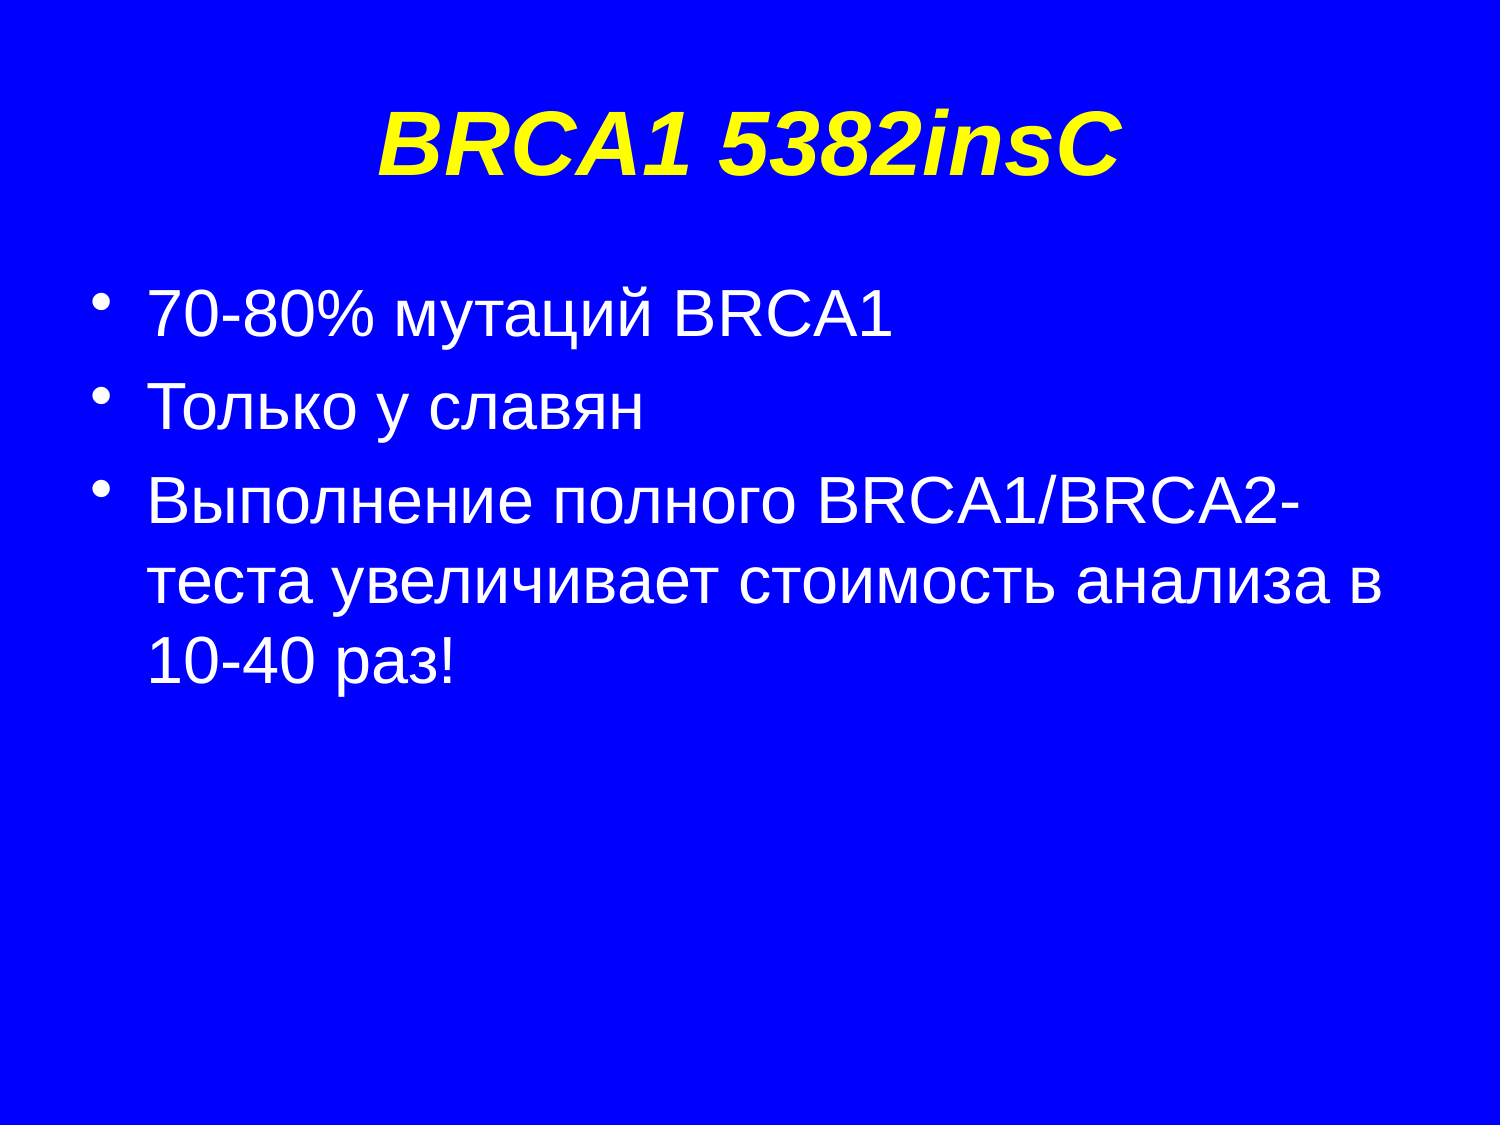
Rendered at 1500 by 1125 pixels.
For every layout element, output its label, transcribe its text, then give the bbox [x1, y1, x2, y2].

title BRCA1 5382insC [74, 44, 1426, 233]
list 70-80% мутаций BRCA1 Только у славян Выполнение полного BRCA1/BRCA2-теста увеличивает стоимость анализа в 10-40 раз! [74, 262, 1426, 1006]
